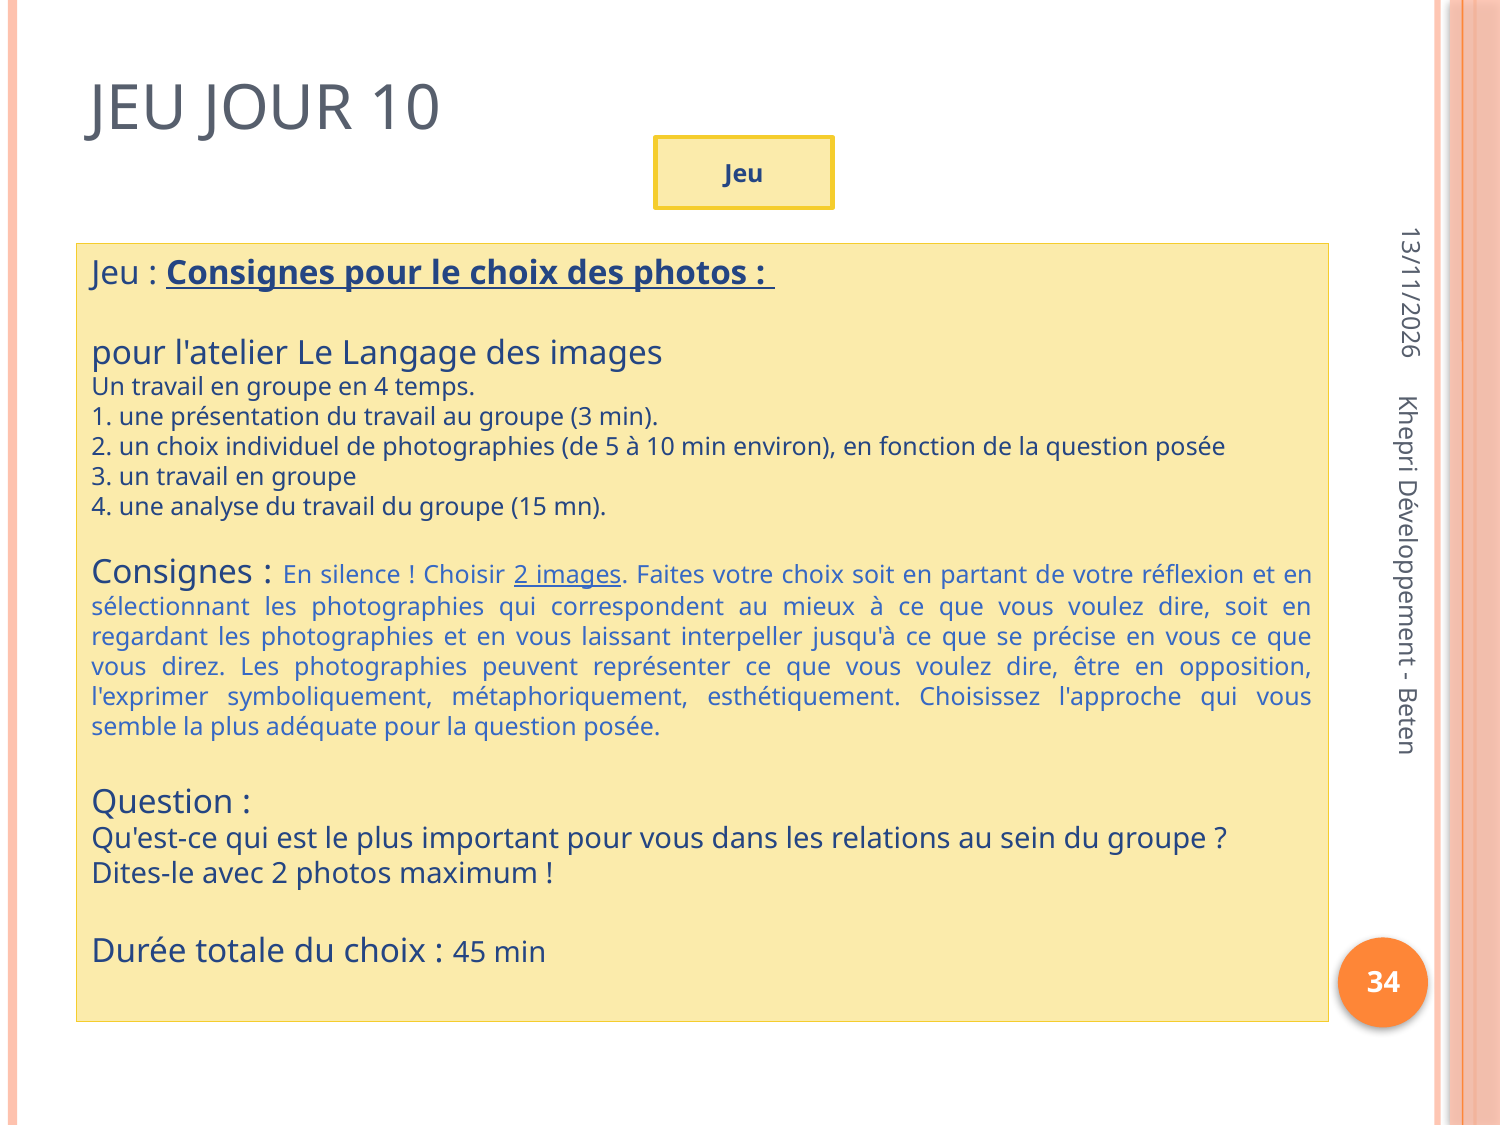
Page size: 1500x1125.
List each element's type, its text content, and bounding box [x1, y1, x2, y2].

text_box Jeu : Consignes pour le choix des photos : pour l'atelier Le Langage des images Un travail en groupe en 4 temps. 1. une présentation du travail au groupe (3 min). 2. un choix individuel de photographies (de 5 à 10 min environ), en fonction de la question posée 3. un travail en groupe 4. une analyse du travail du groupe (15 mn). Consignes : En silence ! Choisir 2 images. Faites votre choix soit en partant de votre réflexion et en sélectionnant les photographies qui correspondent au mieux à ce que vous voulez dire, soit en regardant les photographies et en vous laissant interpeller jusqu'à ce que se précise en vous ce que vous direz. Les photographies peuvent représenter ce que vous voulez dire, être en opposition, l'exprimer symboliquement, métaphoriquement, esthétiquement. Choisissez l'approche qui vous semble la plus adéquate pour la question posée. Question : Qu'est-ce qui est le plus important pour vous dans les relations au sein du groupe ? Dites-le avec 2 photos maximum ! Durée totale du choix : 45 min [76, 243, 1329, 1022]
text_box Jeu [653, 135, 835, 210]
title Jeu jour 10 [75, 45, 1300, 149]
slide_number 34 [1333, 940, 1434, 1027]
footer Khepri Développement - Beten [1379, 380, 1440, 906]
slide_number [1378, 43, 1442, 374]
